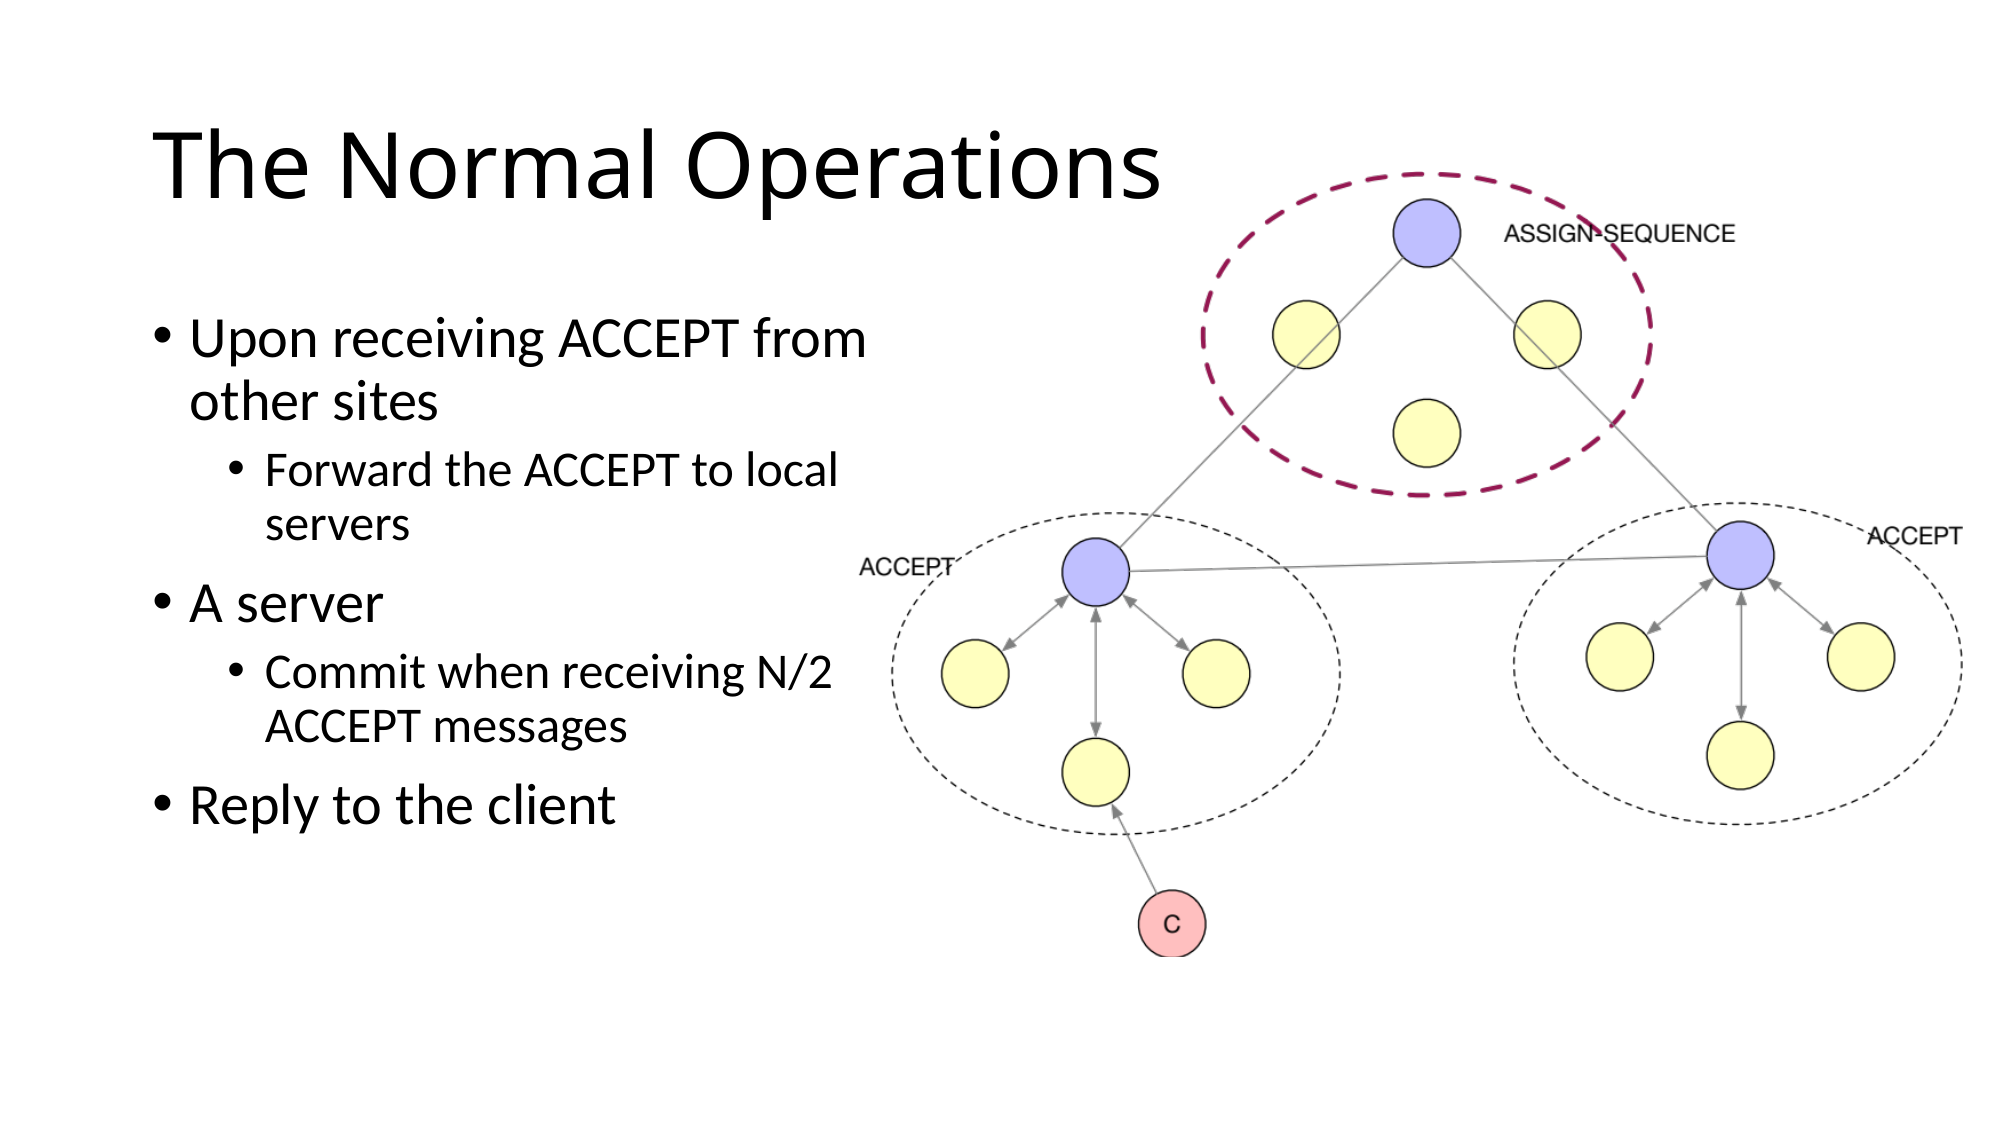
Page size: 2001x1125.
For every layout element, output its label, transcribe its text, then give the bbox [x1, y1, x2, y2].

picture [851, 171, 1969, 957]
list Upon receiving ACCEPT from other sites Forward the ACCEPT to local servers A server Commit when receiving N/2 ACCEPT messages Reply to the client [137, 299, 924, 1014]
title The Normal Operations [137, 59, 1863, 278]
